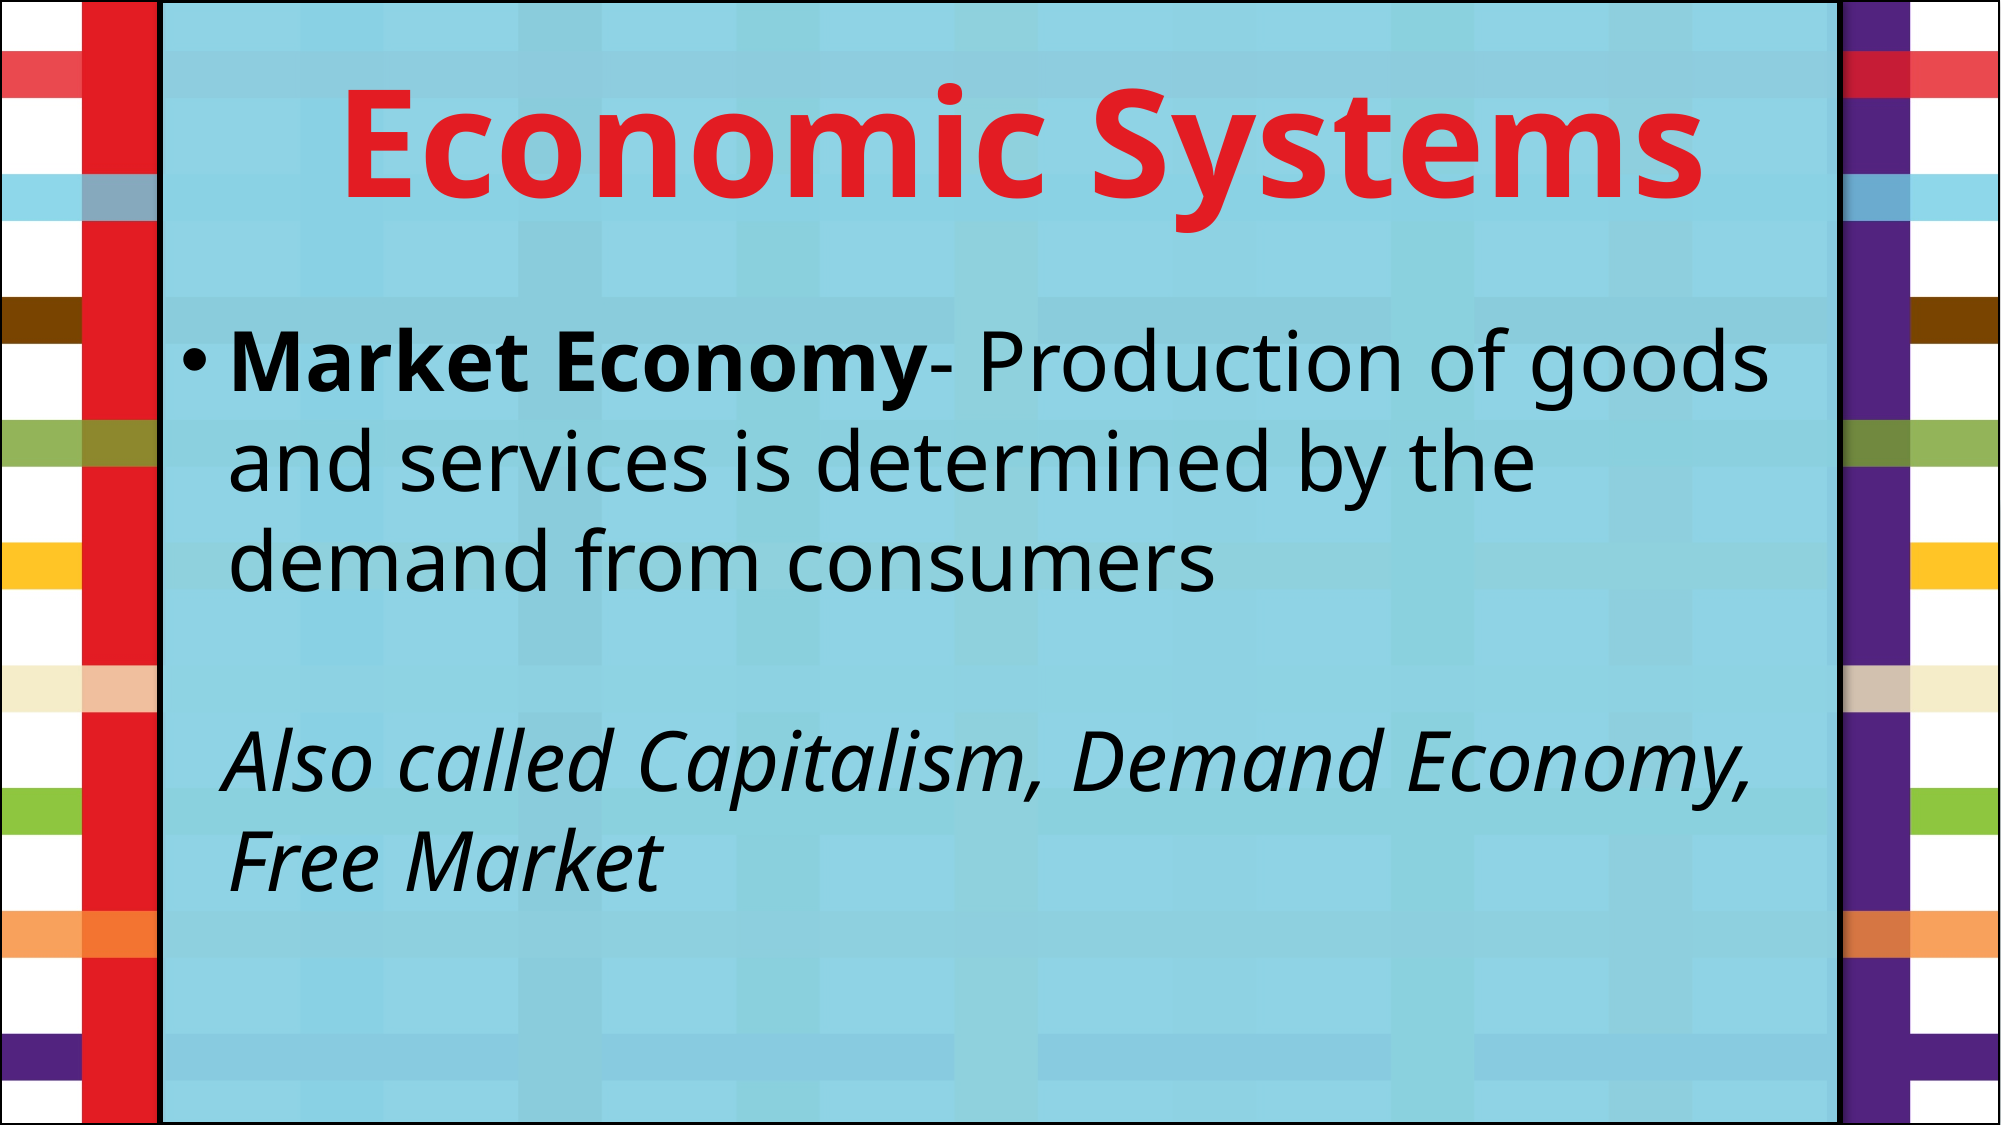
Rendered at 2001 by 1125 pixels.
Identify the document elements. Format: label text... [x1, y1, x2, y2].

text_box [158, 0, 1841, 1125]
text_box [1849, 0, 2000, 1125]
text_box Economic Systems [319, 40, 1723, 236]
text_box Market Economy- Production of goods and services is determined by the demand from consumers Also called Capitalism, Demand Economy, Free Market [165, 300, 1826, 916]
text_box [0, 0, 158, 1125]
